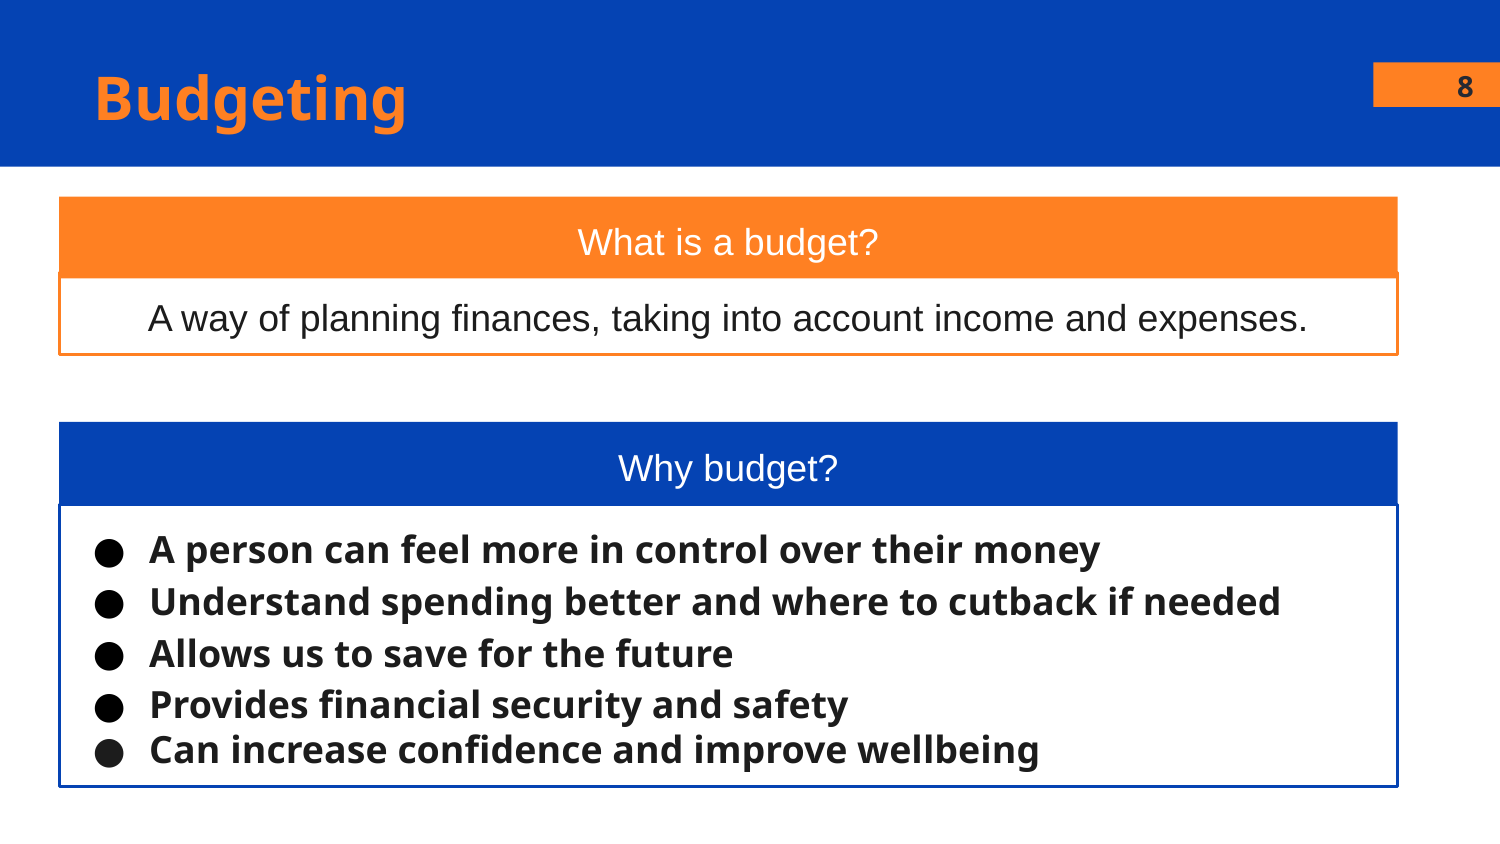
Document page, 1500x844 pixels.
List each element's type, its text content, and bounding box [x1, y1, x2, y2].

text_box [1302, 704, 1472, 816]
text_box A way of planning finances, taking into account income and expenses. [59, 272, 1398, 355]
text_box A person can feel more in control over their money Understand spending better and where to cutback if needed Allows us to save for the future Provides financial security and safety Can increase confidence and improve wellbeing [59, 504, 1398, 787]
slide_number 8 [1374, 65, 1489, 107]
text_box What is a budget? [59, 196, 1398, 272]
text_box Budgeting [78, 26, 1330, 241]
text_box Why budget? [59, 421, 1398, 504]
